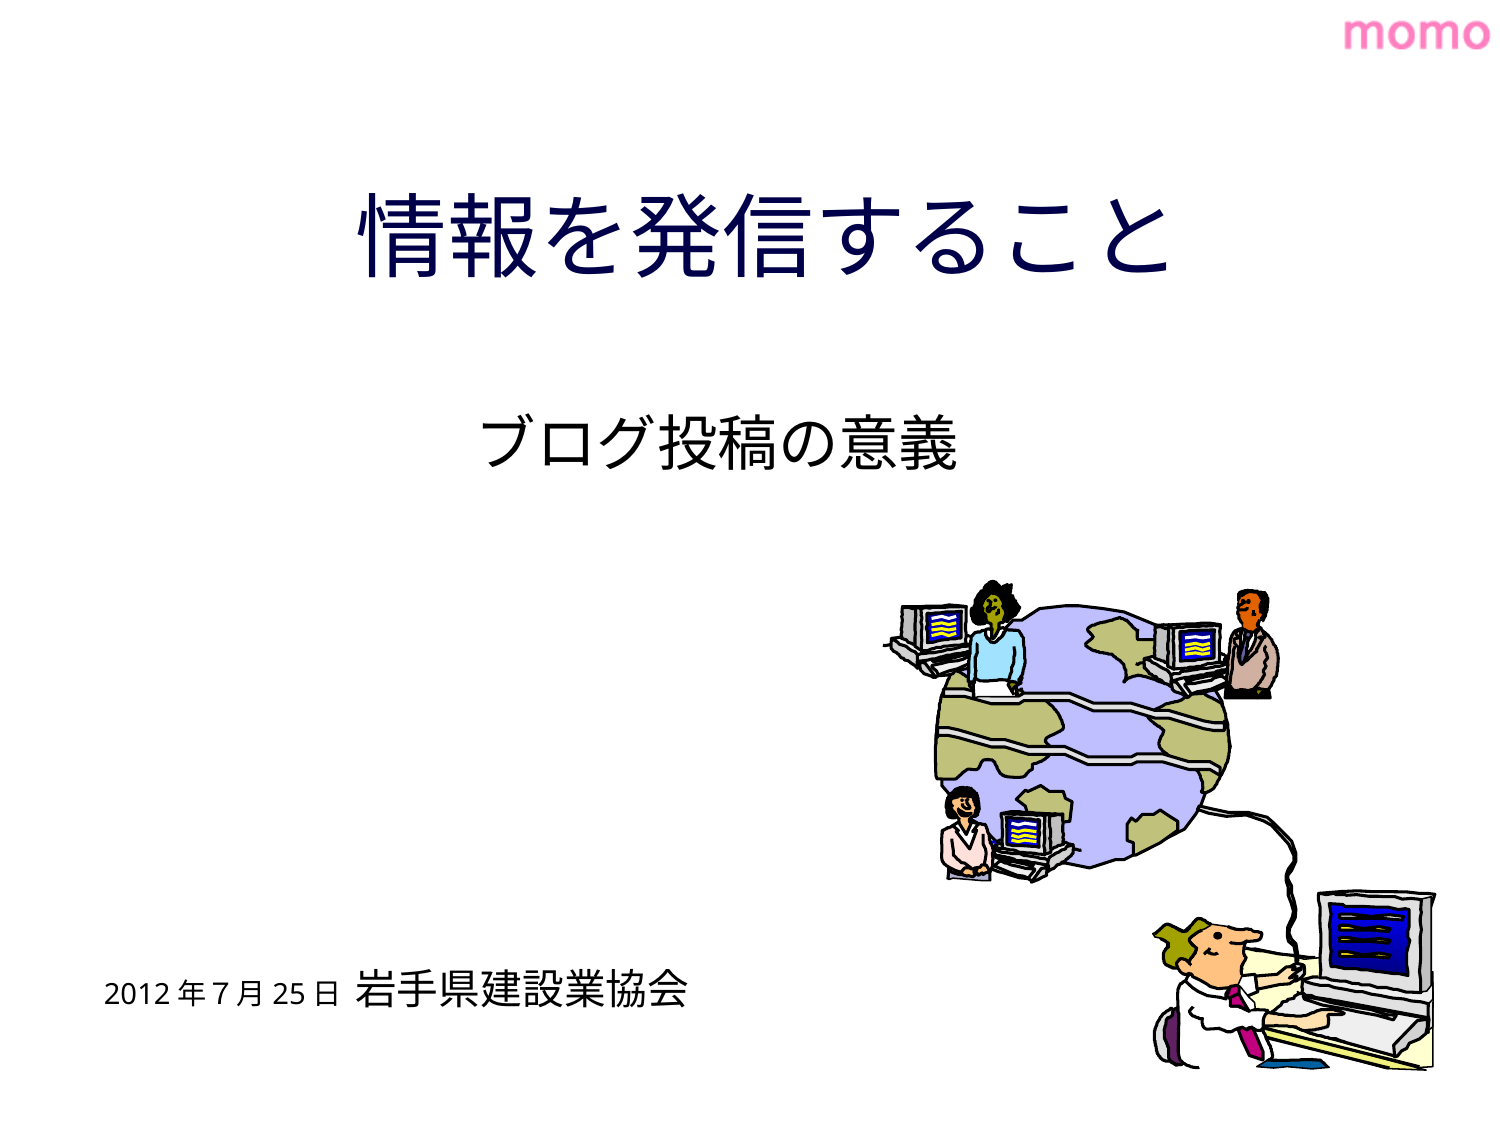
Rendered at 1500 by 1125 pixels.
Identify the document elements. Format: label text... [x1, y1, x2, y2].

subtitle ブログ投稿の意義 [192, 398, 1243, 686]
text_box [882, 581, 1436, 1071]
title 情報を発信すること [131, 113, 1407, 355]
picture [1333, 3, 1500, 63]
text_box 2012年７月25日 岩手県建設業協会 [88, 938, 877, 1024]
